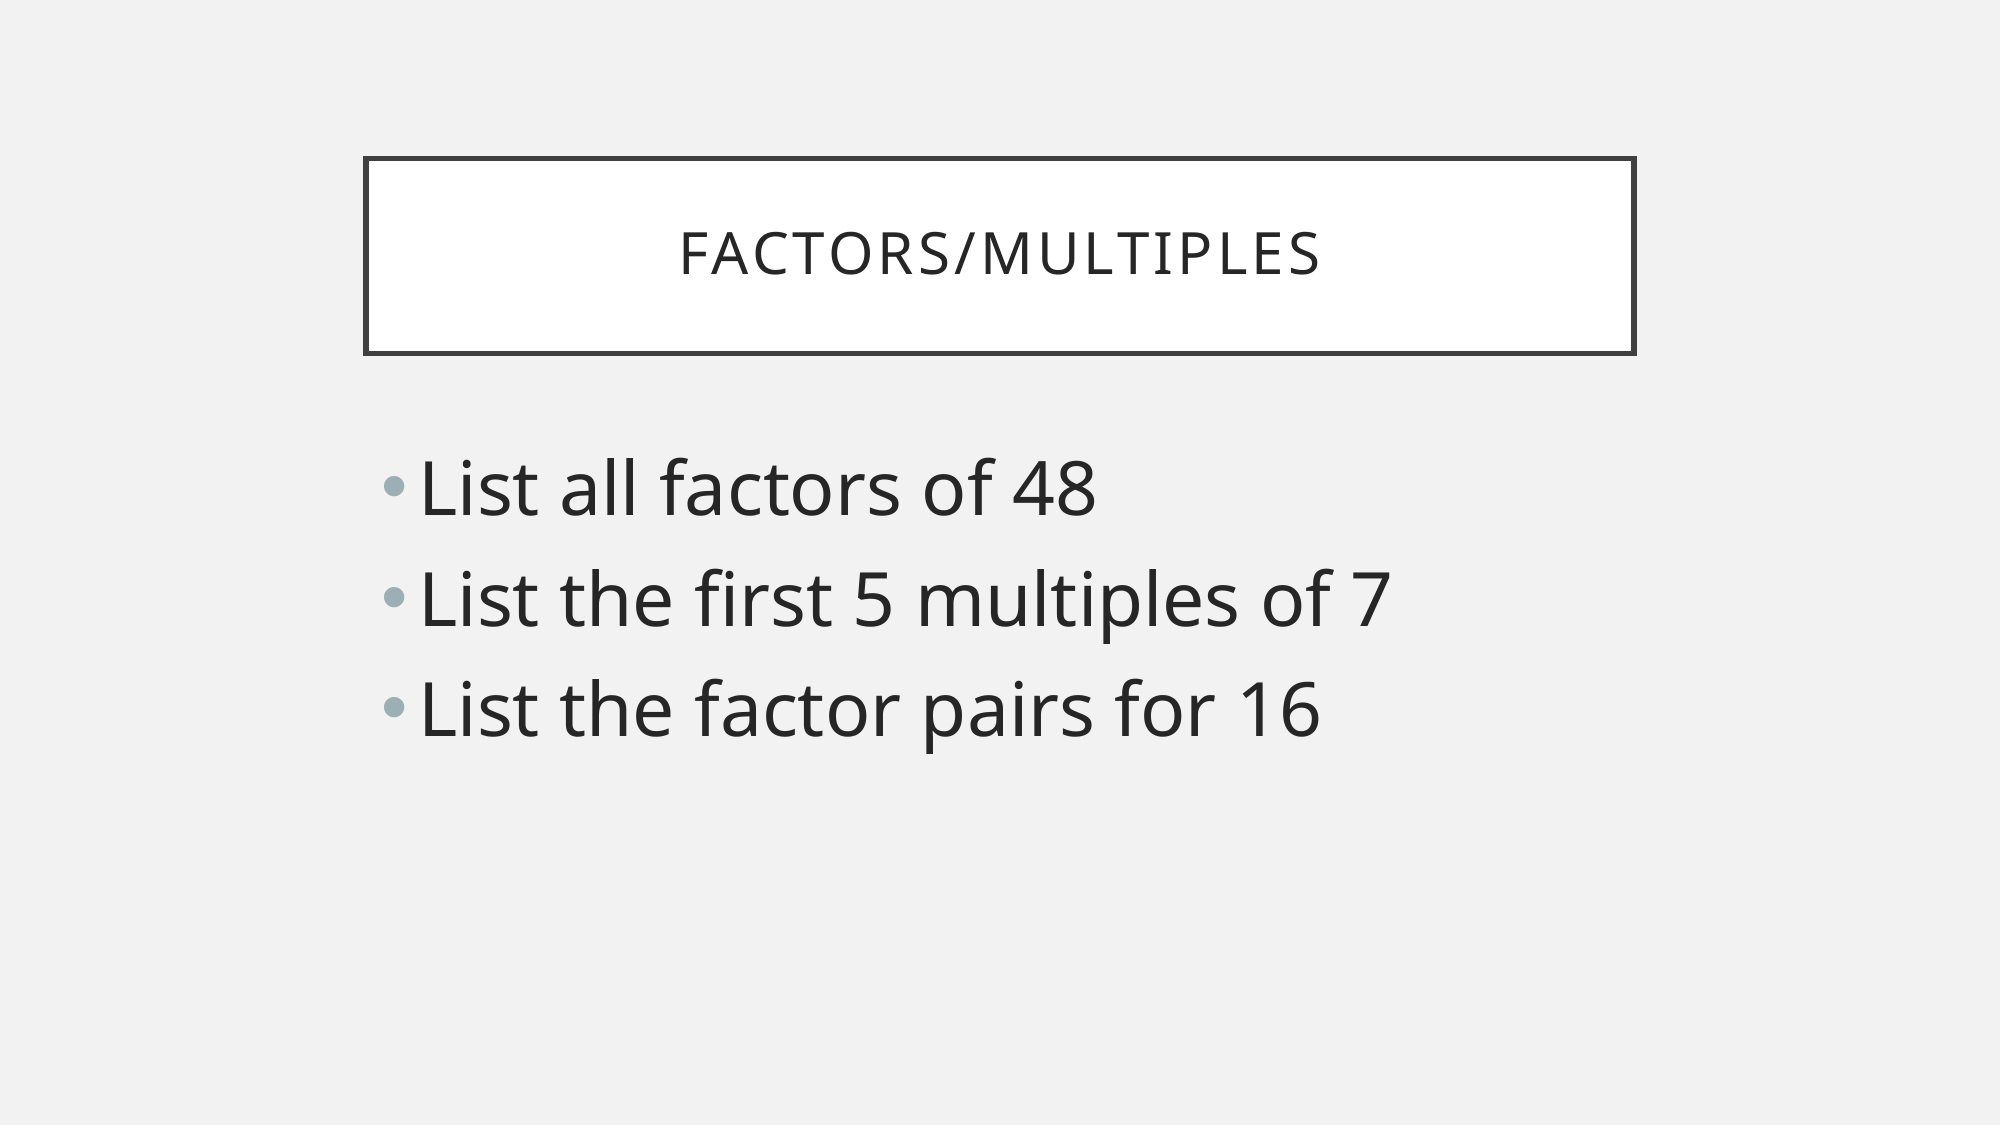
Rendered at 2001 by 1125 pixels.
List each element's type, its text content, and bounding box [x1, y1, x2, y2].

title Factors/multiples [363, 156, 1637, 356]
list List all factors of 48 List the first 5 multiples of 7 List the factor pairs for 16 [366, 432, 1634, 942]
